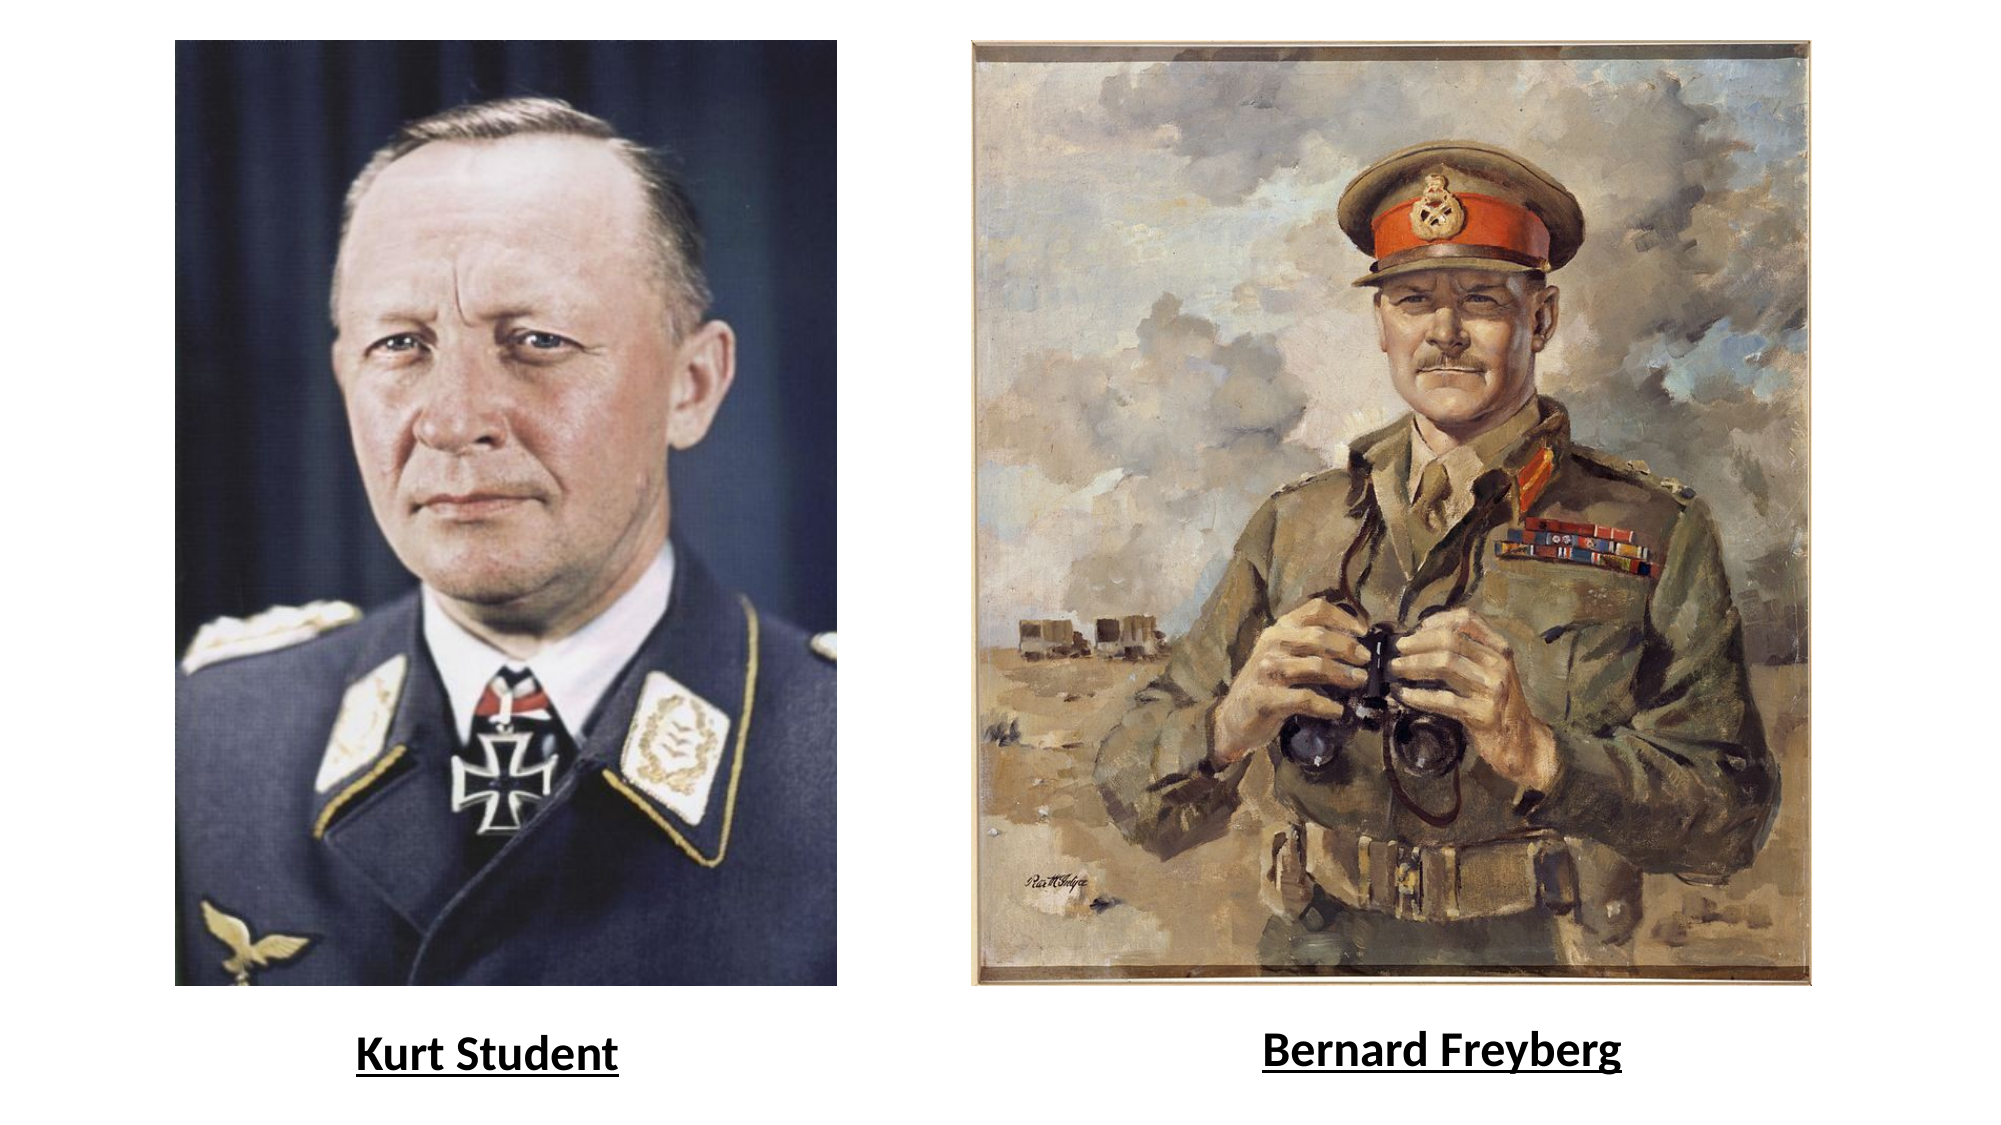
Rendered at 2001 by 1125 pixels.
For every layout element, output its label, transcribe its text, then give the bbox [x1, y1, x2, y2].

text_box Bernard Freyberg [1247, 1008, 1638, 1084]
text_box Kurt Student [341, 1012, 634, 1088]
picture [971, 40, 1812, 986]
picture [175, 40, 837, 986]
